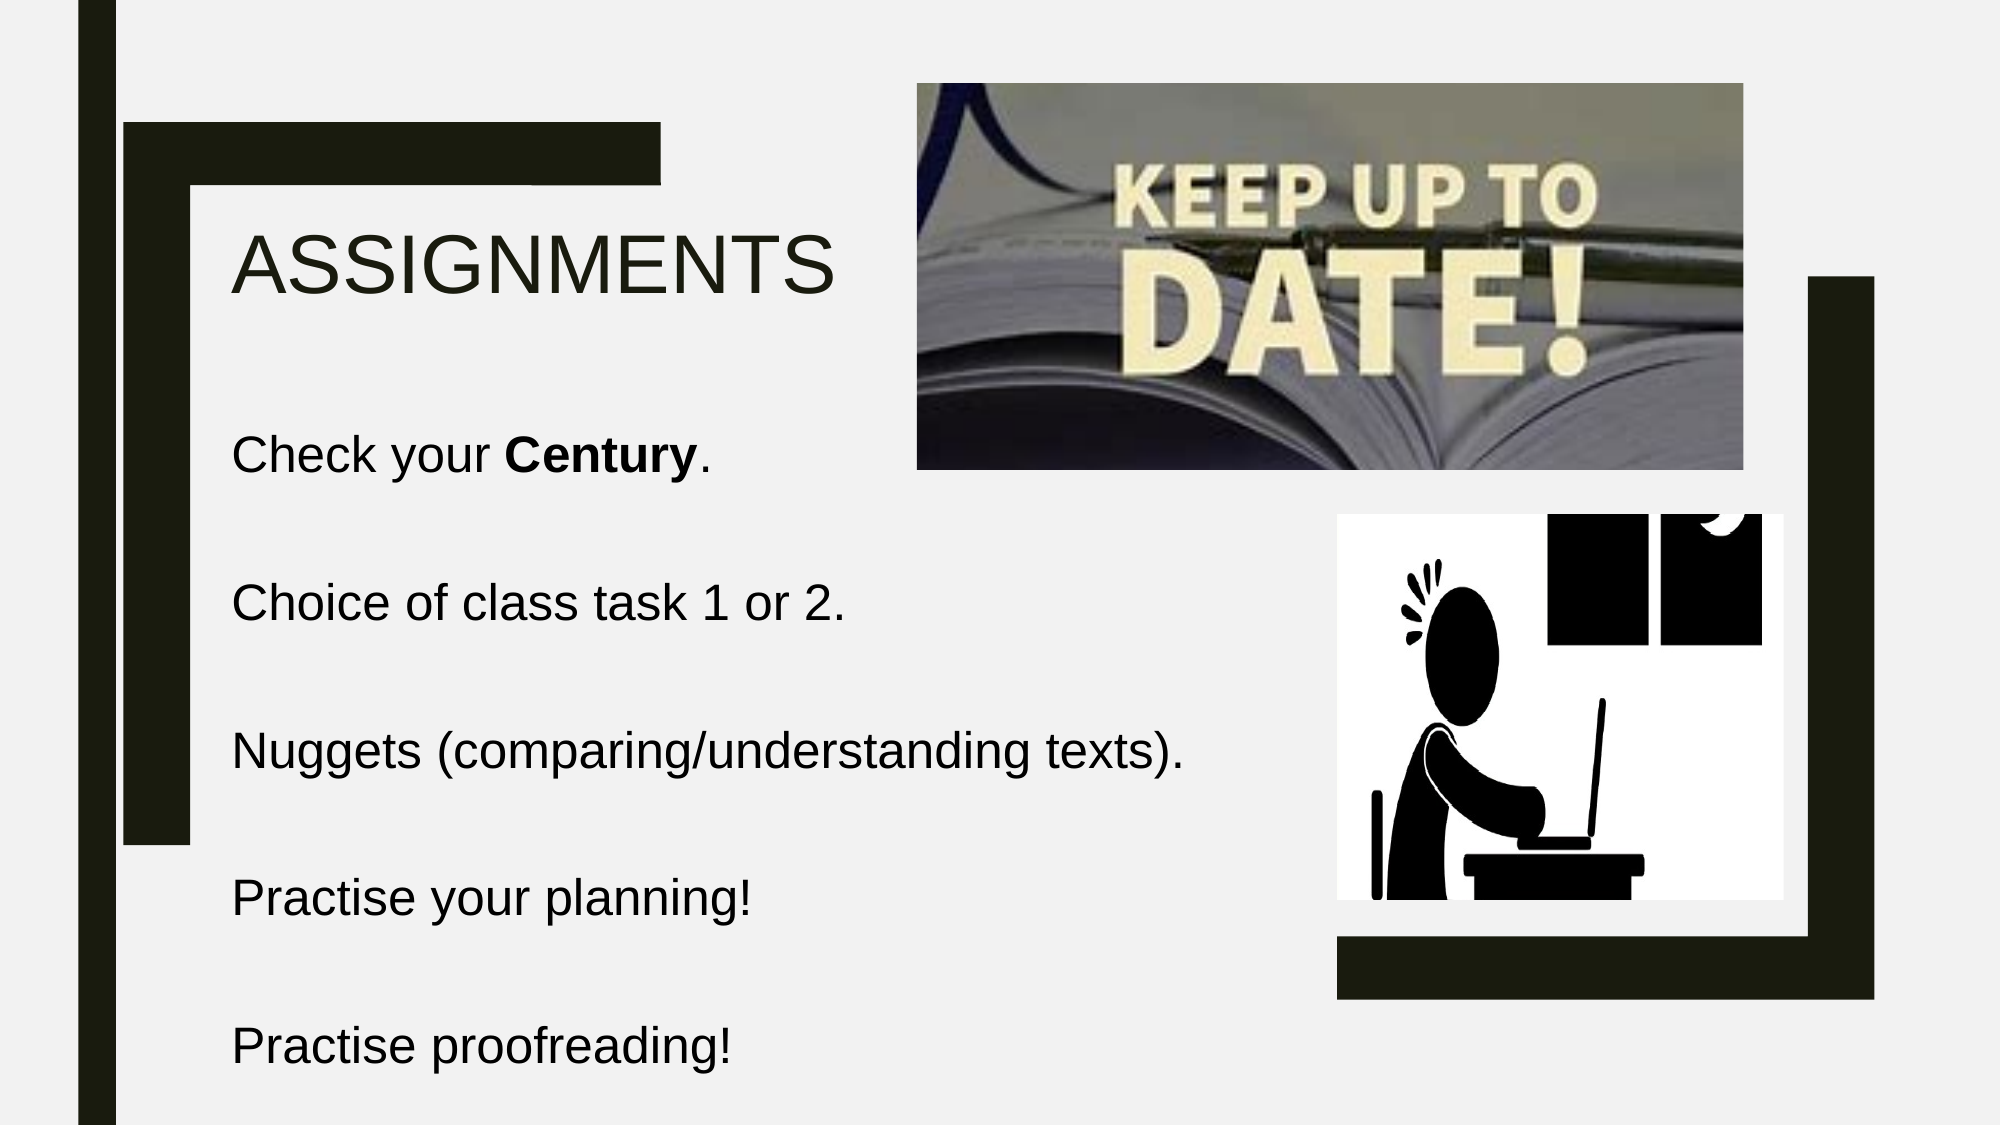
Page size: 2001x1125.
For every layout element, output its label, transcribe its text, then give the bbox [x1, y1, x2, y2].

list Check your Century. Choice of class task 1 or 2. Nuggets (comparing/understanding texts). Practise your planning! Practise proofreading! [216, 1000, 1225, 1107]
picture [916, 83, 1744, 470]
picture [1337, 514, 1784, 900]
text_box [123, 122, 1875, 1000]
